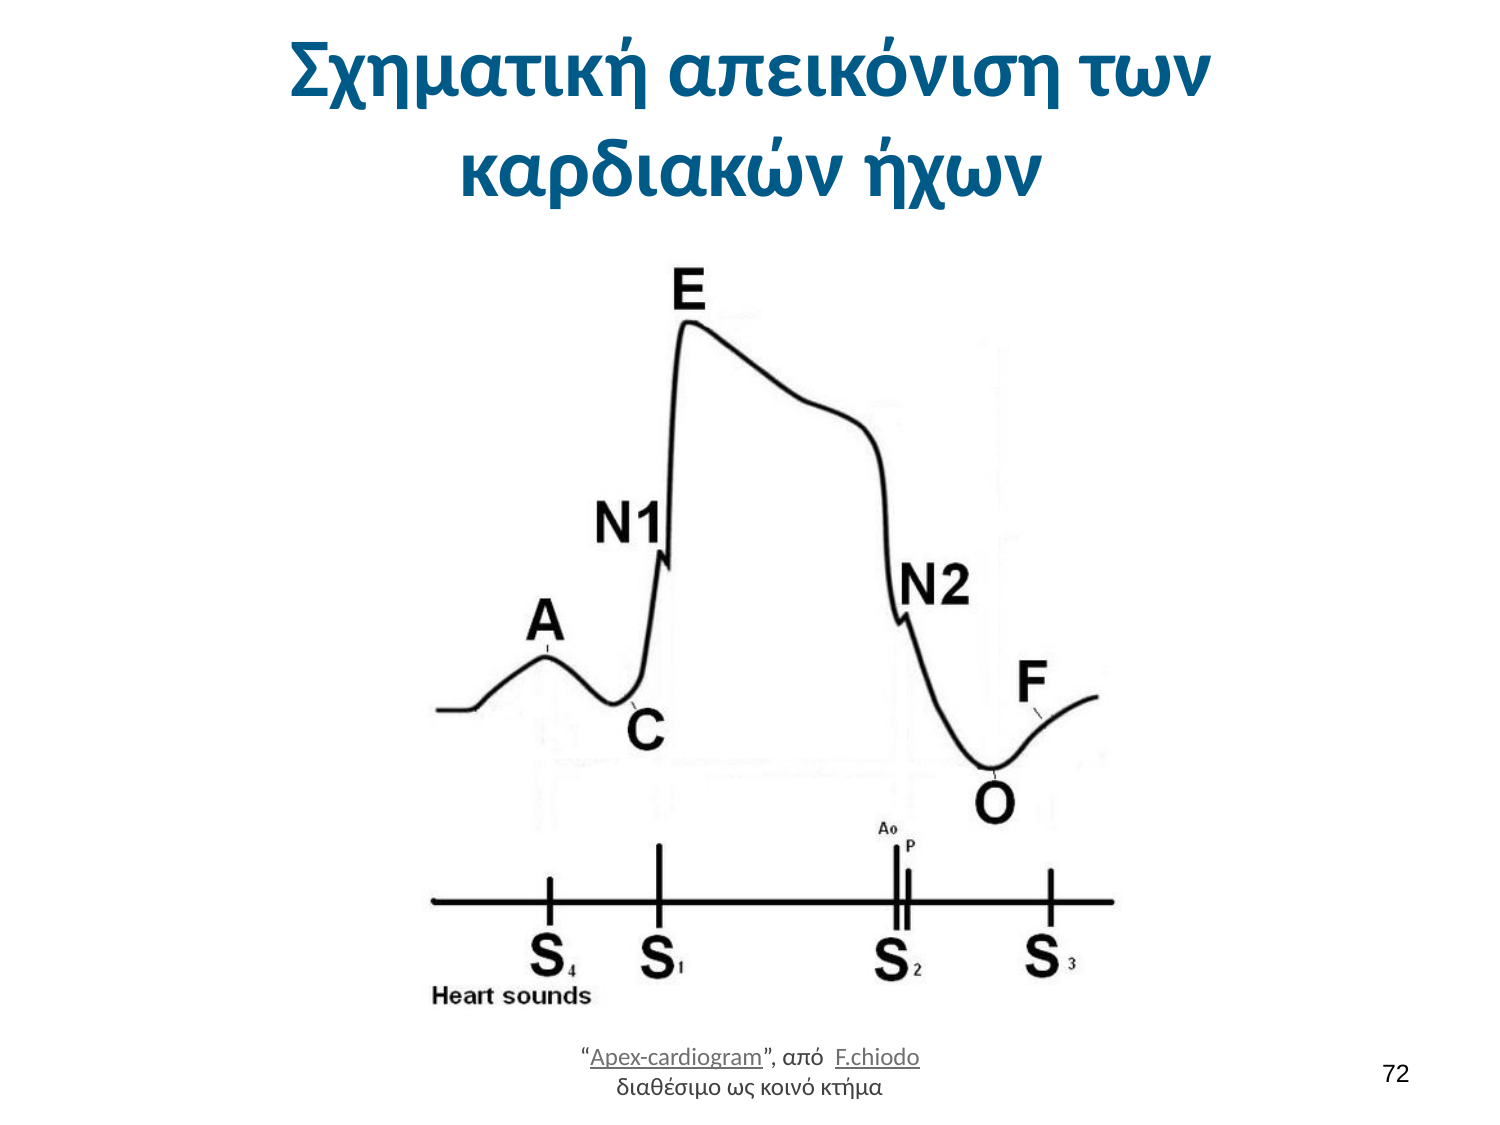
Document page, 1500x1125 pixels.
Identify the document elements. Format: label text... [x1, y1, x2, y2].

picture [380, 243, 1150, 1016]
slide_number 71 [1074, 1042, 1425, 1103]
title Σχηματική απεικόνιση των καρδιακών ήχων [76, 19, 1427, 209]
text_box “Apex-cardiogram”, από F.chiodo διαθέσιμο ως κοινό κτήμα [531, 1032, 969, 1108]
